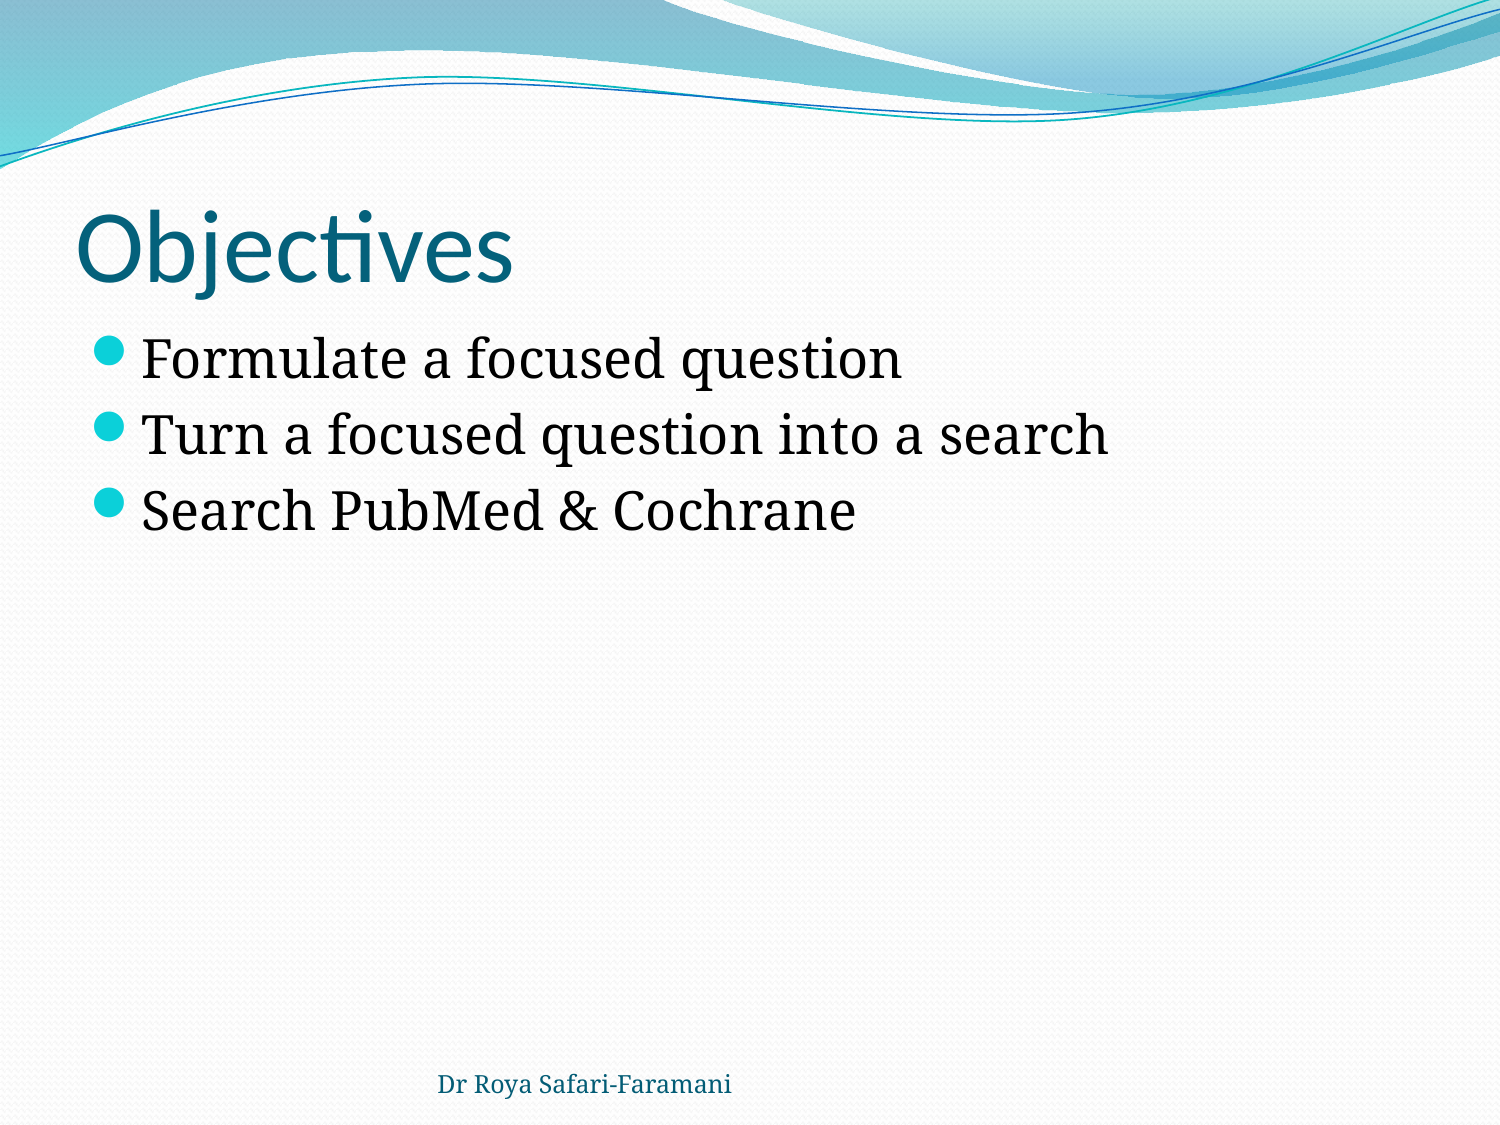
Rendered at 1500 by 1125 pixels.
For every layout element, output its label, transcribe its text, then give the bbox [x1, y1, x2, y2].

footer Dr Roya Safari-Faramani [437, 1042, 988, 1103]
title Objectives [75, 115, 1425, 303]
list Formulate a focused question Turn a focused question into a search Search PubMed & Cochrane [75, 317, 1425, 1038]
